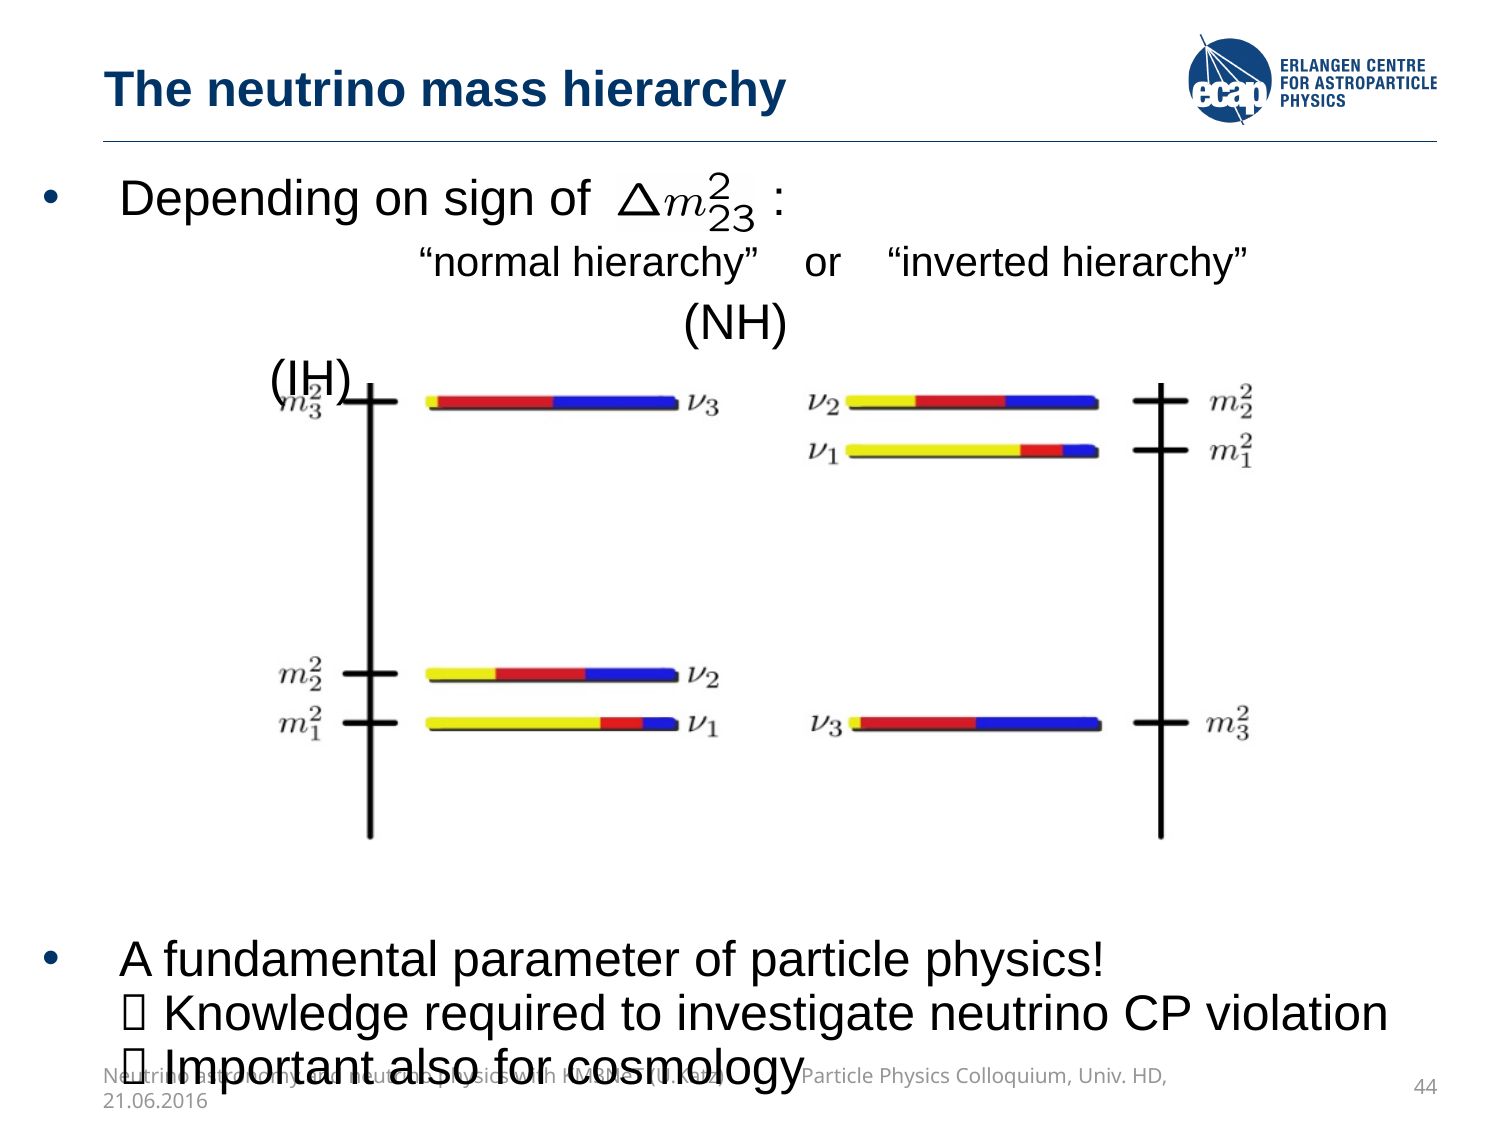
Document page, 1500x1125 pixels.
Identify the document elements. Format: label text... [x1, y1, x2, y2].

picture [616, 171, 755, 234]
footer Neutrino astronomy and neutrino physics with KM3NeT (U.Katz) Particle Physics Colloquium, Univ. HD, 21.06.2016 [102, 1051, 1276, 1125]
picture [264, 316, 1279, 854]
text_box Depending on sign of : “normal hierarchy” or “inverted hierarchy” (NH) (IH) A fundamental parameter of particle physics!  Knowledge required to investigate neutrino CP violation  Important also for cosmology [42, 172, 1490, 383]
slide_number 44 [1363, 1051, 1438, 1125]
text_box The neutrino mass hierarchy [103, 24, 1417, 117]
